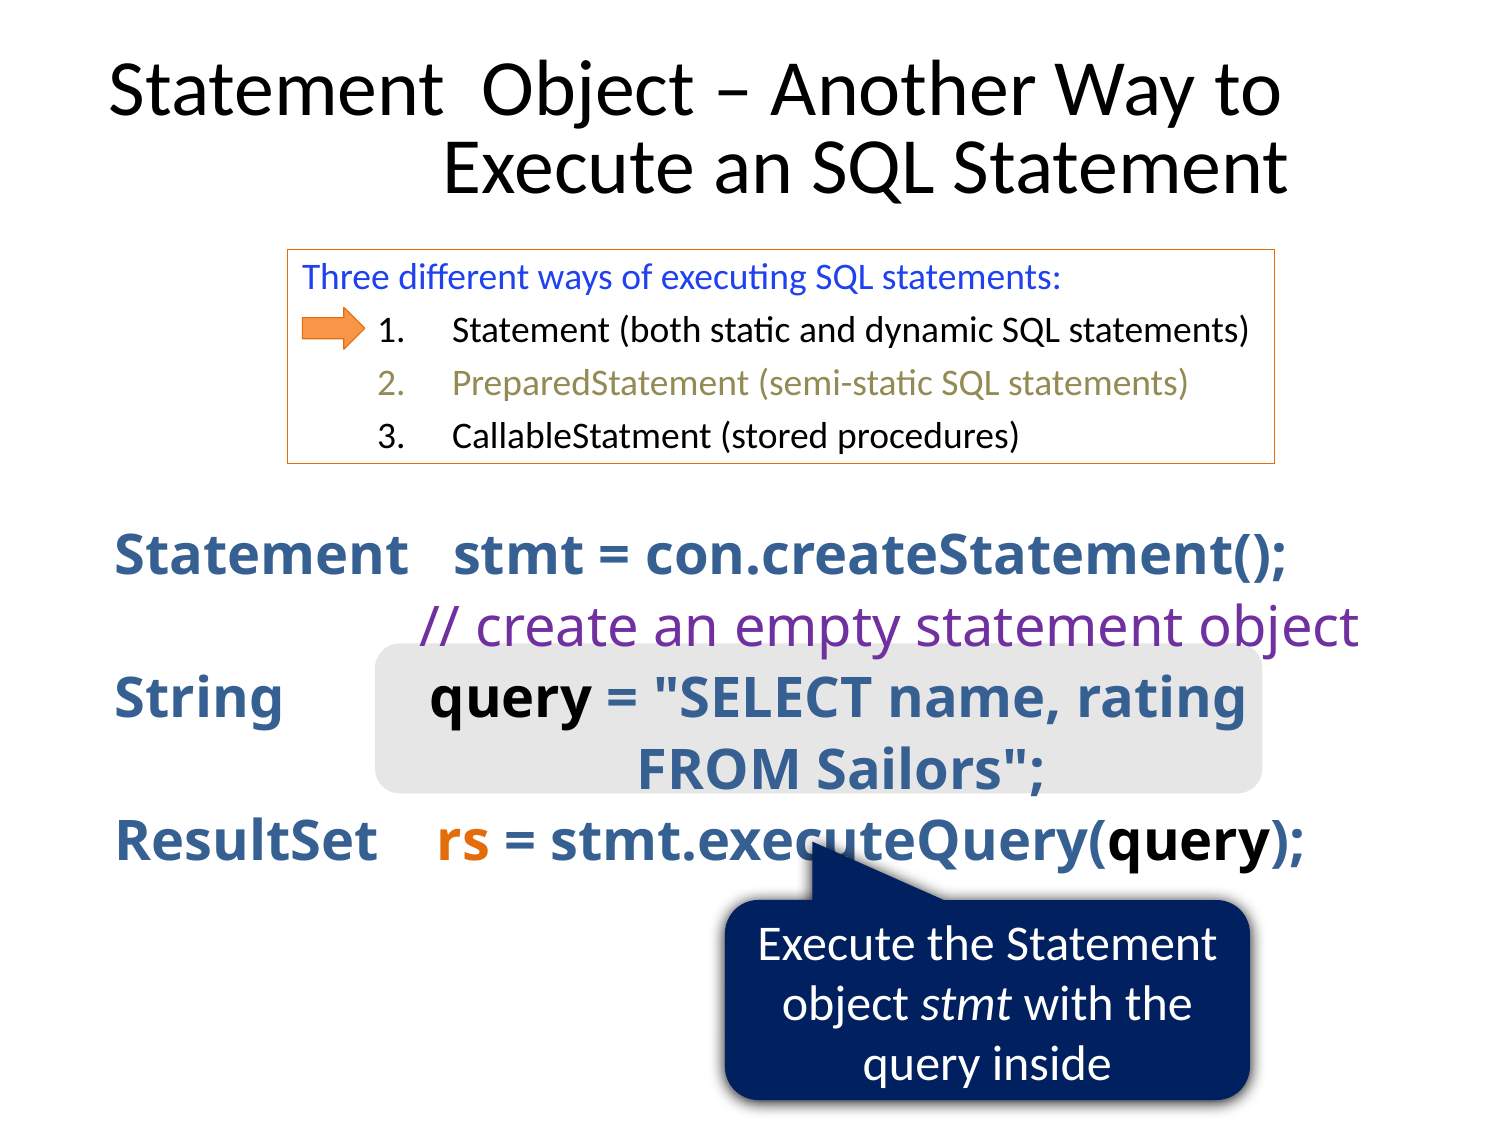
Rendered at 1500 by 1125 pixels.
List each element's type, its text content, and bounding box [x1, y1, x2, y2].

list Statement stmt = con.createStatement(); // create an empty statement object String query = "SELECT name, rating FROM Sailors"; ResultSet rs = stmt.executeQuery(query); [99, 518, 1400, 919]
text_box [300, 305, 367, 352]
title Statement Object – Another Way to Execute an SQL Statement [75, 37, 1425, 225]
text_box Execute the Statement object stmt with the query inside [722, 839, 1253, 1103]
text_box Three different ways of executing SQL statements: Statement (both static and dynamic SQL statements) PreparedStatement (semi-static SQL statements) CallableStatment (stored procedures) [287, 249, 1275, 464]
